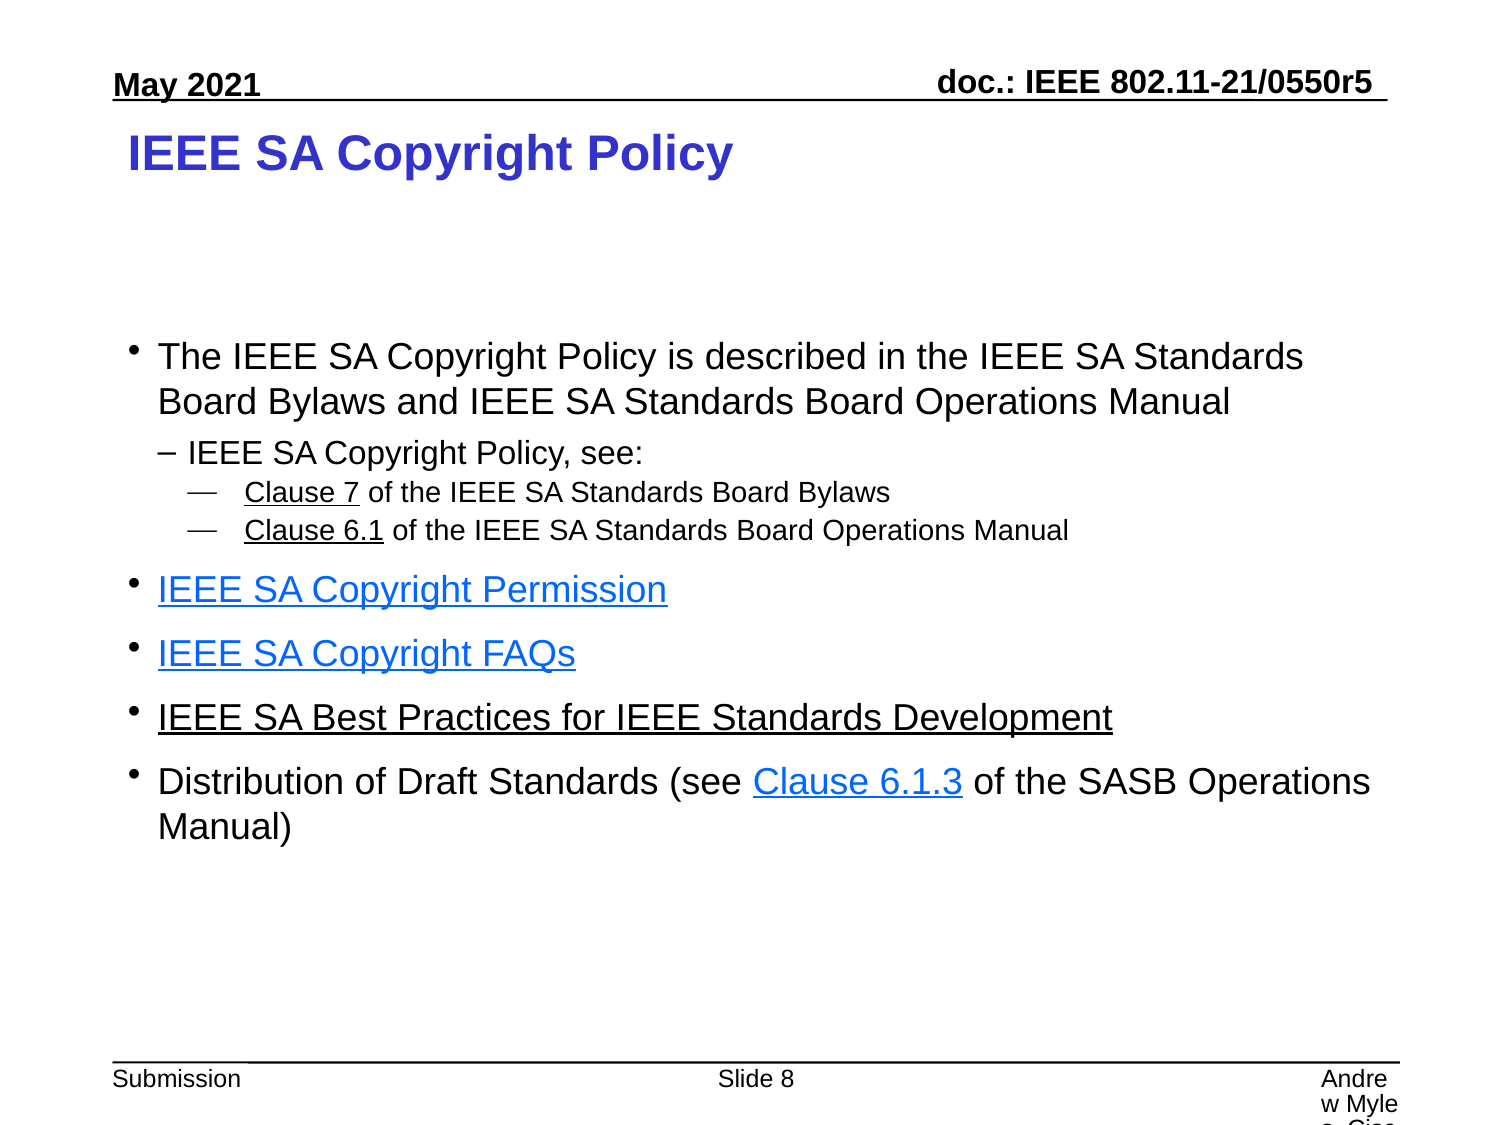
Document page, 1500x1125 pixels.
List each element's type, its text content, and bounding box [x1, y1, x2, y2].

title IEEE SA Copyright Policy [112, 112, 1388, 288]
slide_number 8 [709, 1061, 803, 1093]
footer Andrew Myles, Cisco [1320, 1061, 1402, 1093]
list The IEEE SA Copyright Policy is described in the IEEE SA Standards Board Bylaws and IEEE SA Standards Board Operations Manual IEEE SA Copyright Policy, see: Clause 7 of the IEEE SA Standards Board Bylaws Clause 6.1 of the IEEE SA Standards Board Operations Manual IEEE SA Copyright Permission IEEE SA Copyright FAQs IEEE SA Best Practices for IEEE Standards Development Distribution of Draft Standards (see Clause 6.1.3 of the SASB Operations Manual) [112, 324, 1388, 1000]
